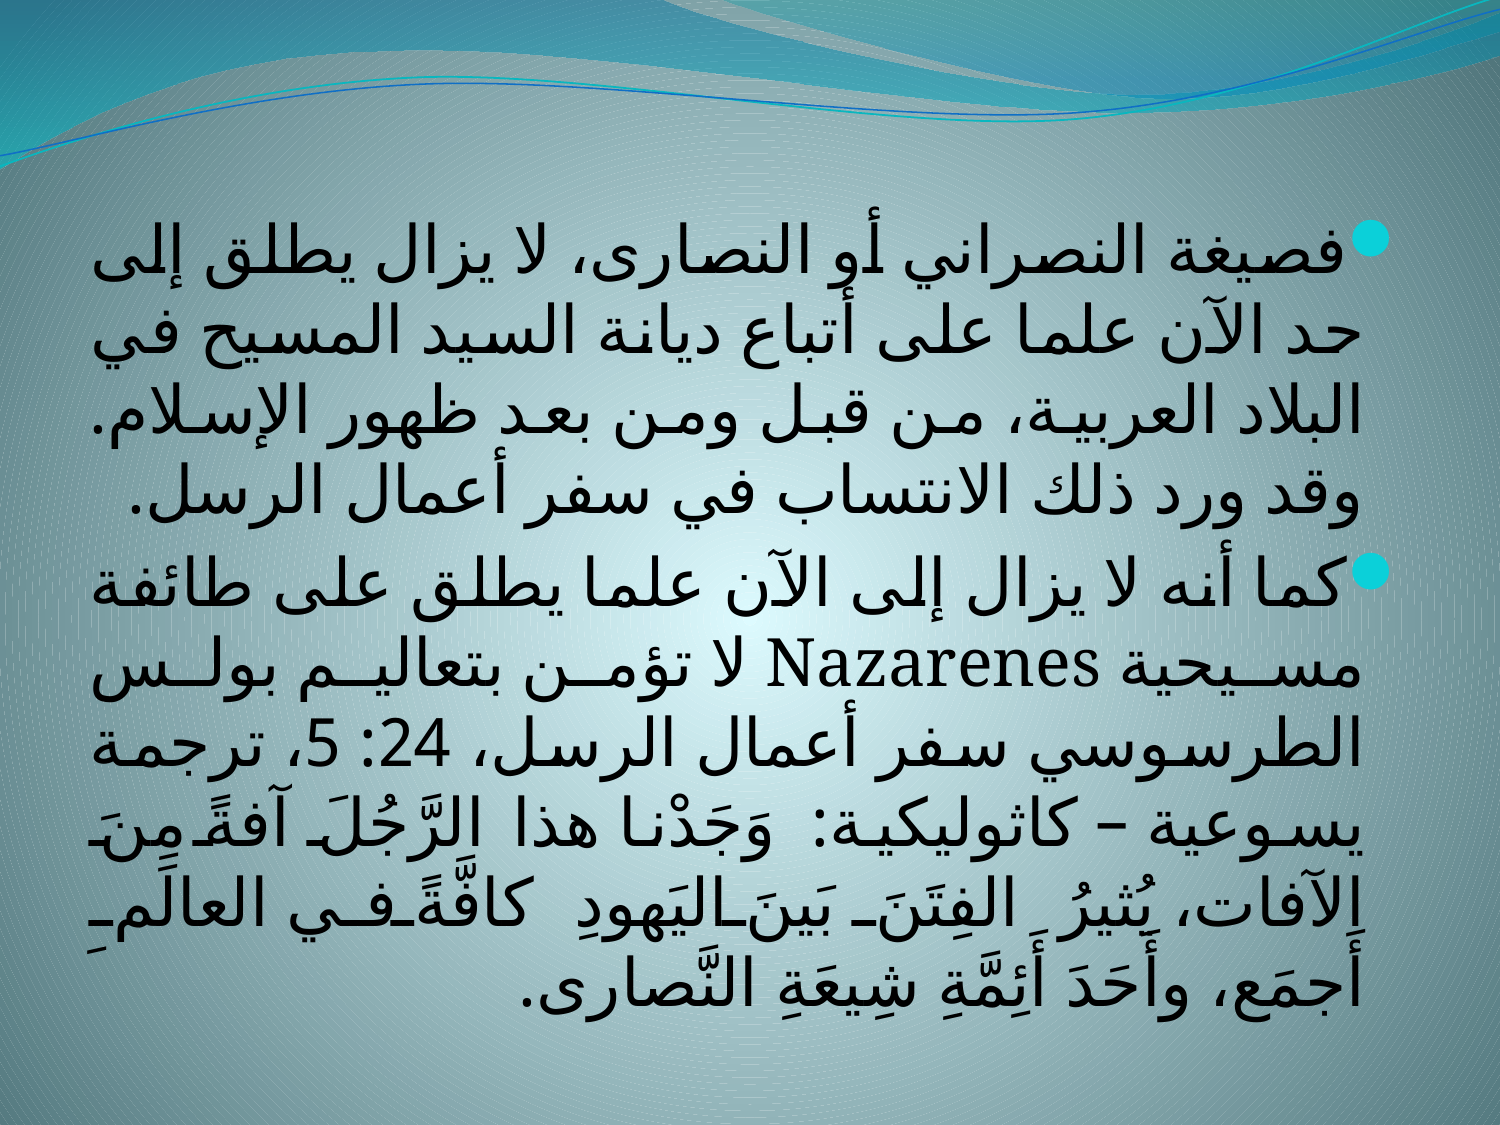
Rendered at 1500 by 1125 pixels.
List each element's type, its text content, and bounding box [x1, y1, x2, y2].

list فصيغة النصراني أو النصارى، لا يزال يطلق إلى حد الآن علما على أتباع ديانة السيد المسيح في البلاد العربية، من قبل ومن بعد ظهور الإسلام. وقد ورد ذلك الانتساب في سفر أعمال الرسل. كما أنه لا يزال إلى الآن علما يطلق على طائفة مسيحية Nazarenes لا تؤمن بتعاليم بولس الطرسوسي سفر أعمال الرسل، 24: 5، ترجمة يسوعية – كاثوليكية: وَجَدْنا هذا الرَّجُلَ آفةً مِنَ الآفات، يُثيرُ الفِتَنَ بَينَ اليَهودِ كافَّةً في العالَمِ أَجمَع، وأَحَدَ أَئِمَّةِ شِيعَةِ النَّصارى. [75, 199, 1425, 1038]
